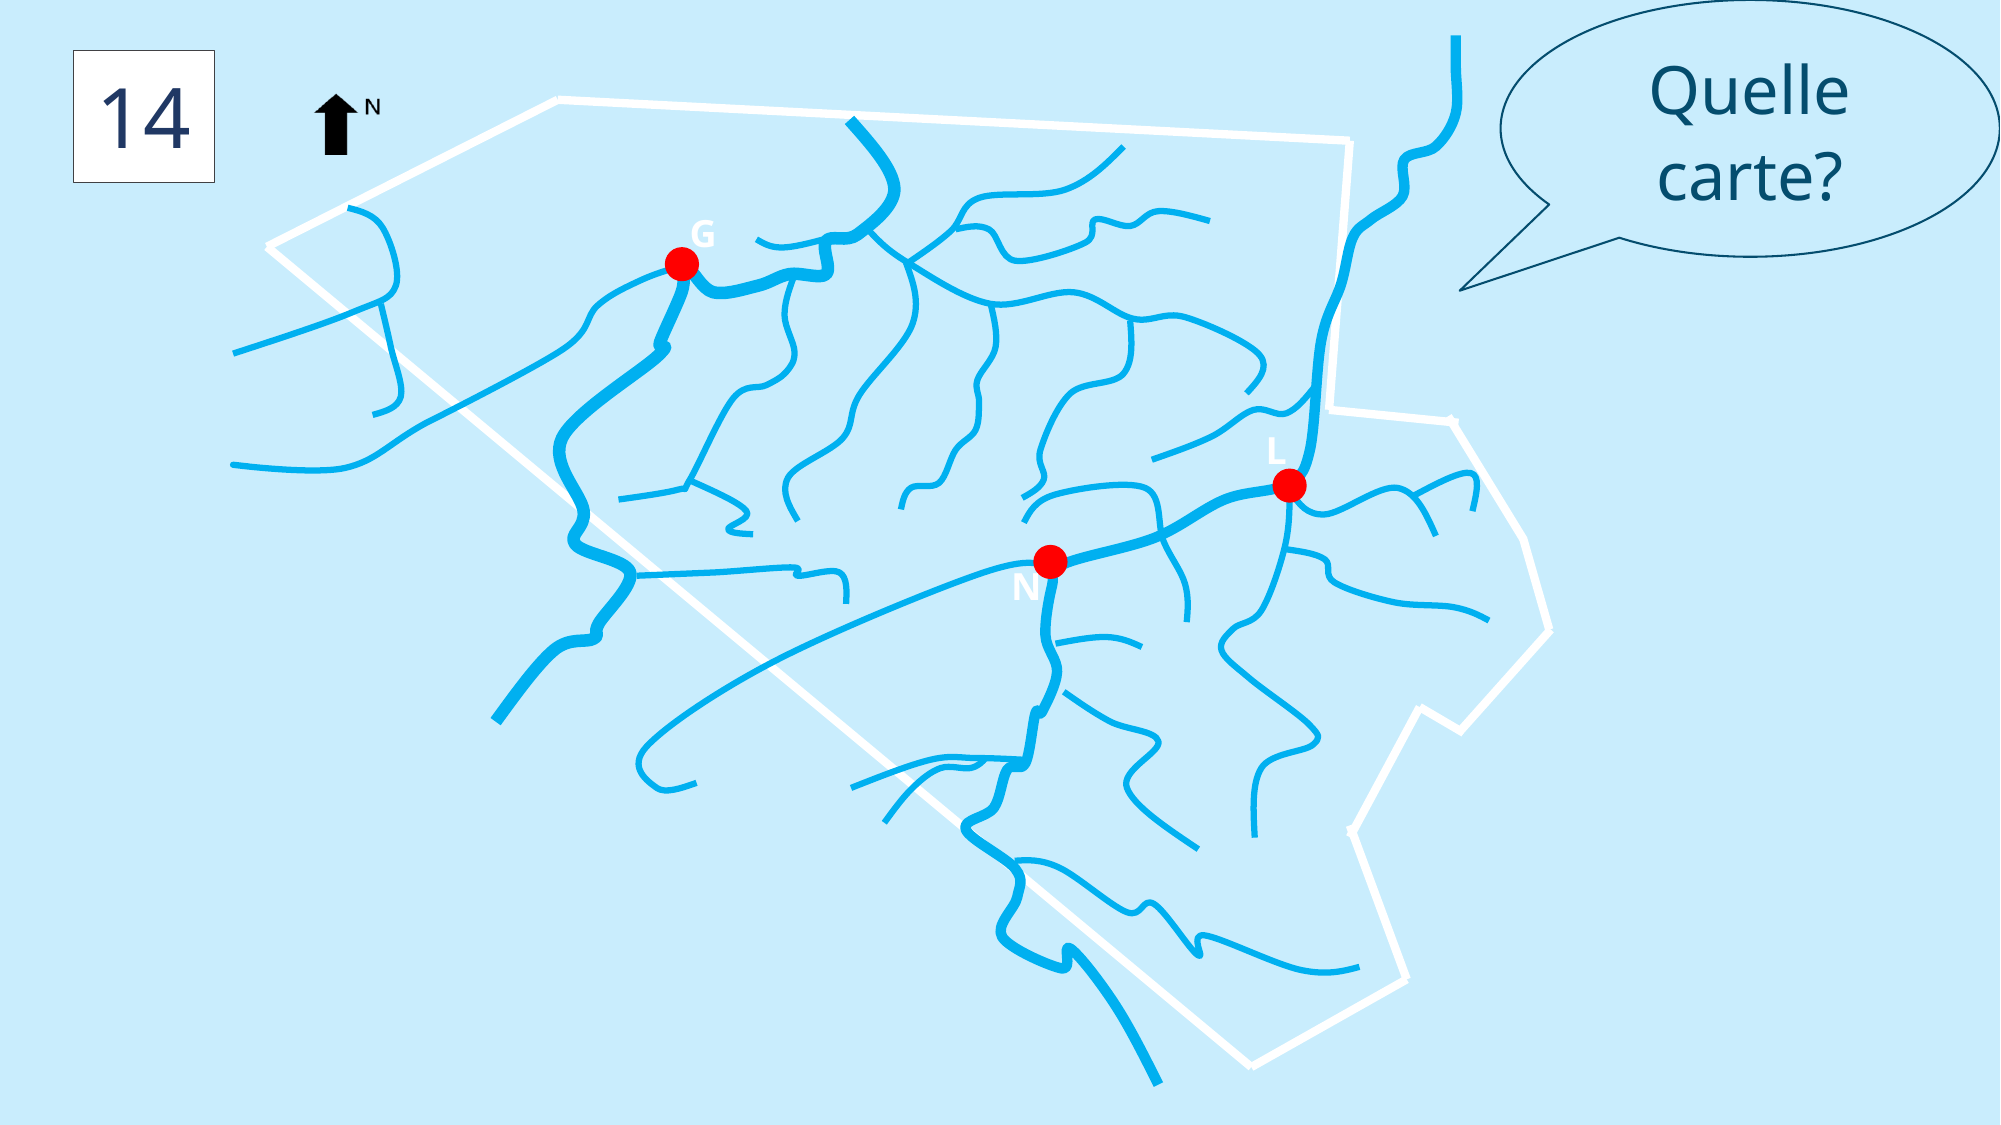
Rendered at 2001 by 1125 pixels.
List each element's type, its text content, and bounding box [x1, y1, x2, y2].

text_box 14 [73, 50, 215, 183]
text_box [232, 35, 1551, 1085]
text_box Quelle carte? [1557, 0, 2000, 260]
